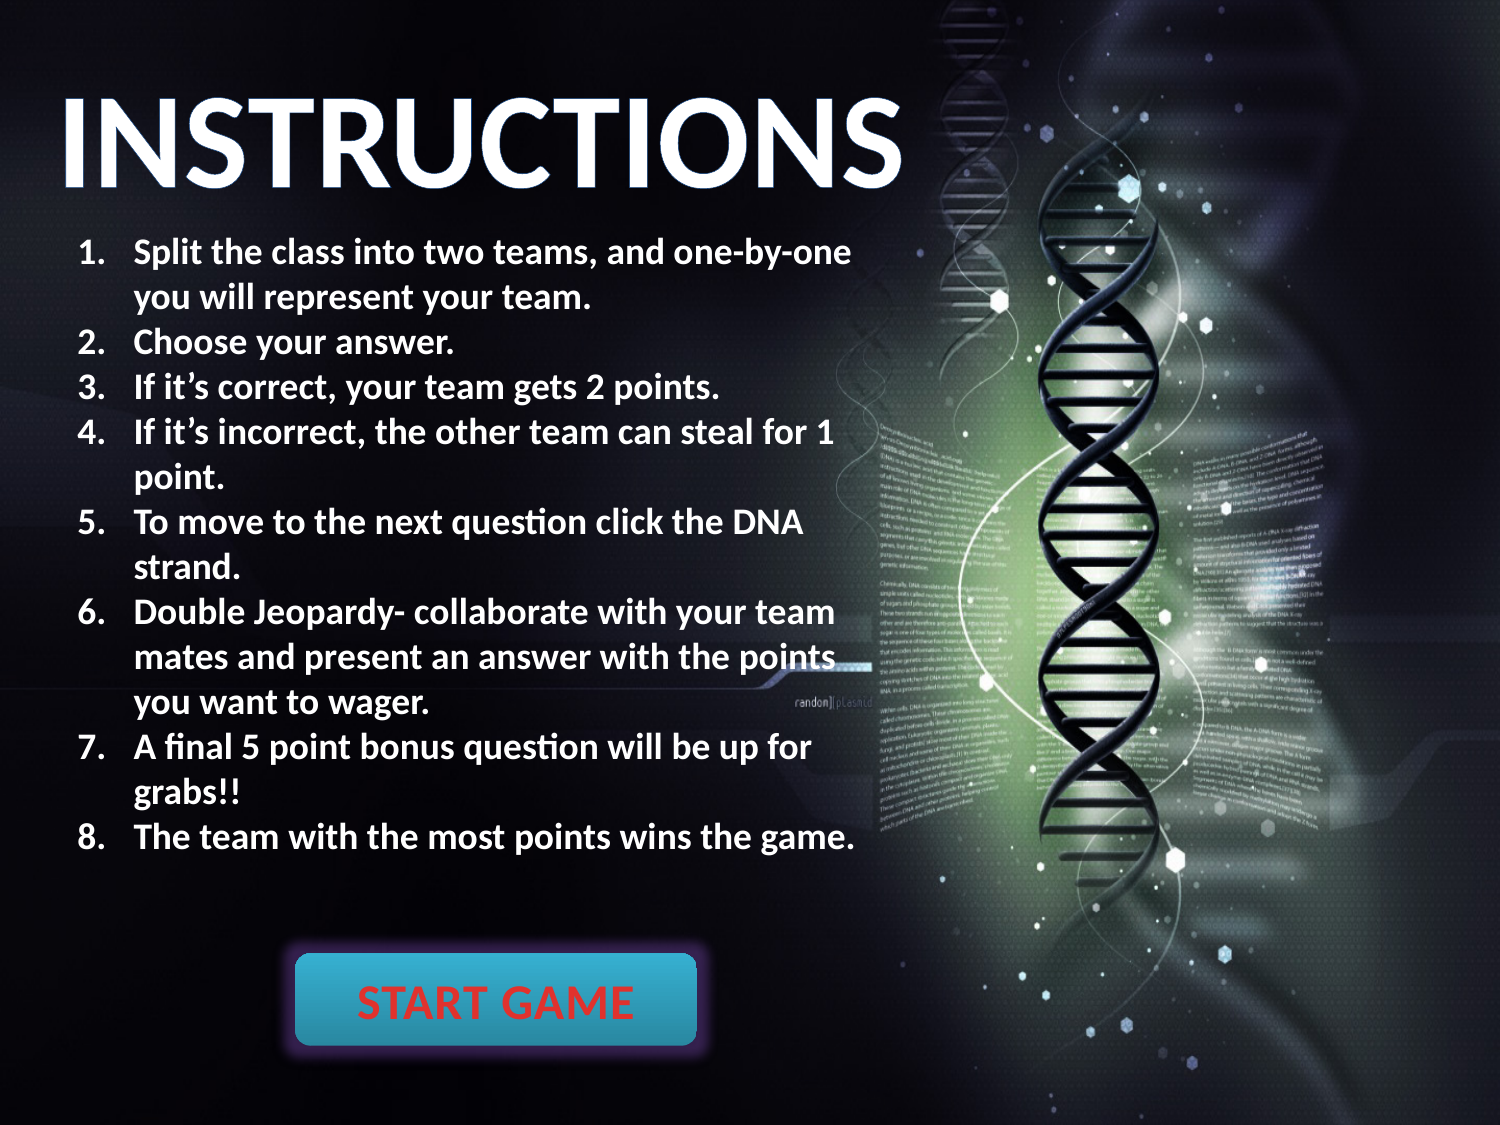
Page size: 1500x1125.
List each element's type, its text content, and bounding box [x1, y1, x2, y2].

text_box INSTRUCTIONS [41, 42, 951, 223]
picture [0, 0, 1500, 1125]
text_box Split the class into two teams, and one-by-one you will represent your team. Choose your answer. If it’s correct, your team gets 2 points. If it’s incorrect, the other team can steal for 1 point. To move to the next question click the DNA strand. Double Jeopardy- collaborate with your team mates and present an answer with the points you want to wager. A final 5 point bonus question will be up for grabs!! The team with the most points wins the game. [62, 174, 912, 1125]
text_box START GAME [295, 953, 697, 1046]
